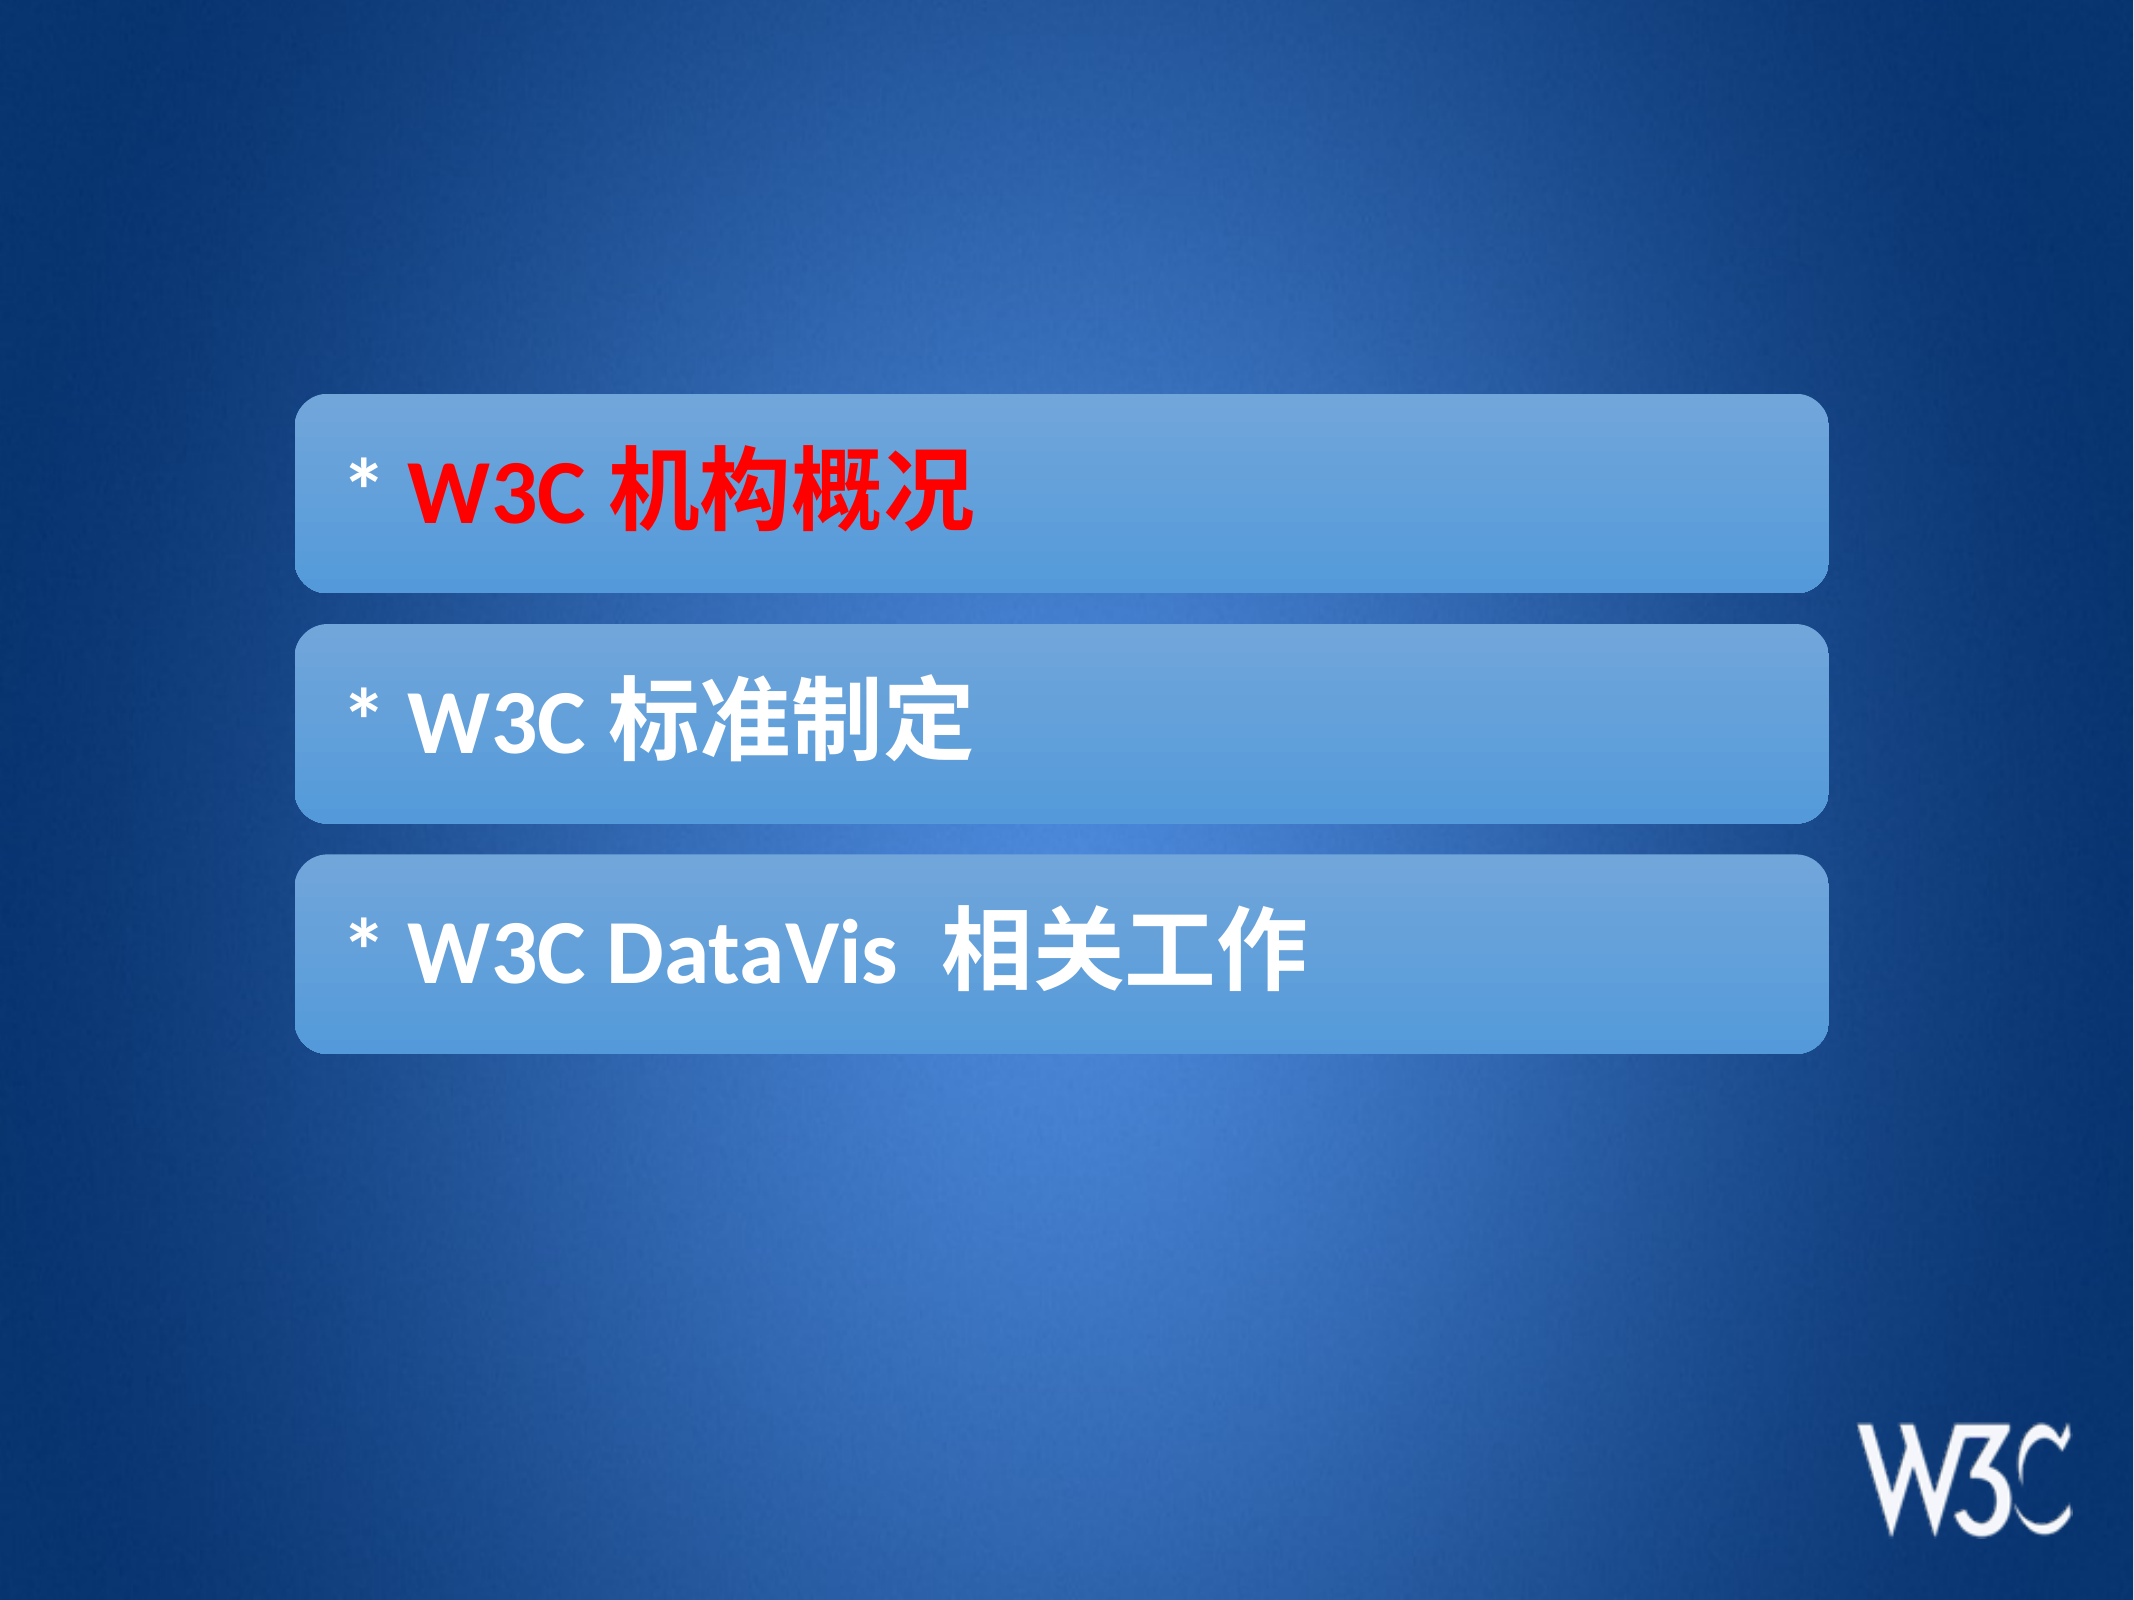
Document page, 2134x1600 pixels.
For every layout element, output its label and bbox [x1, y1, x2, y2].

text_box [294, 249, 1830, 1198]
picture [0, 0, 2134, 1600]
